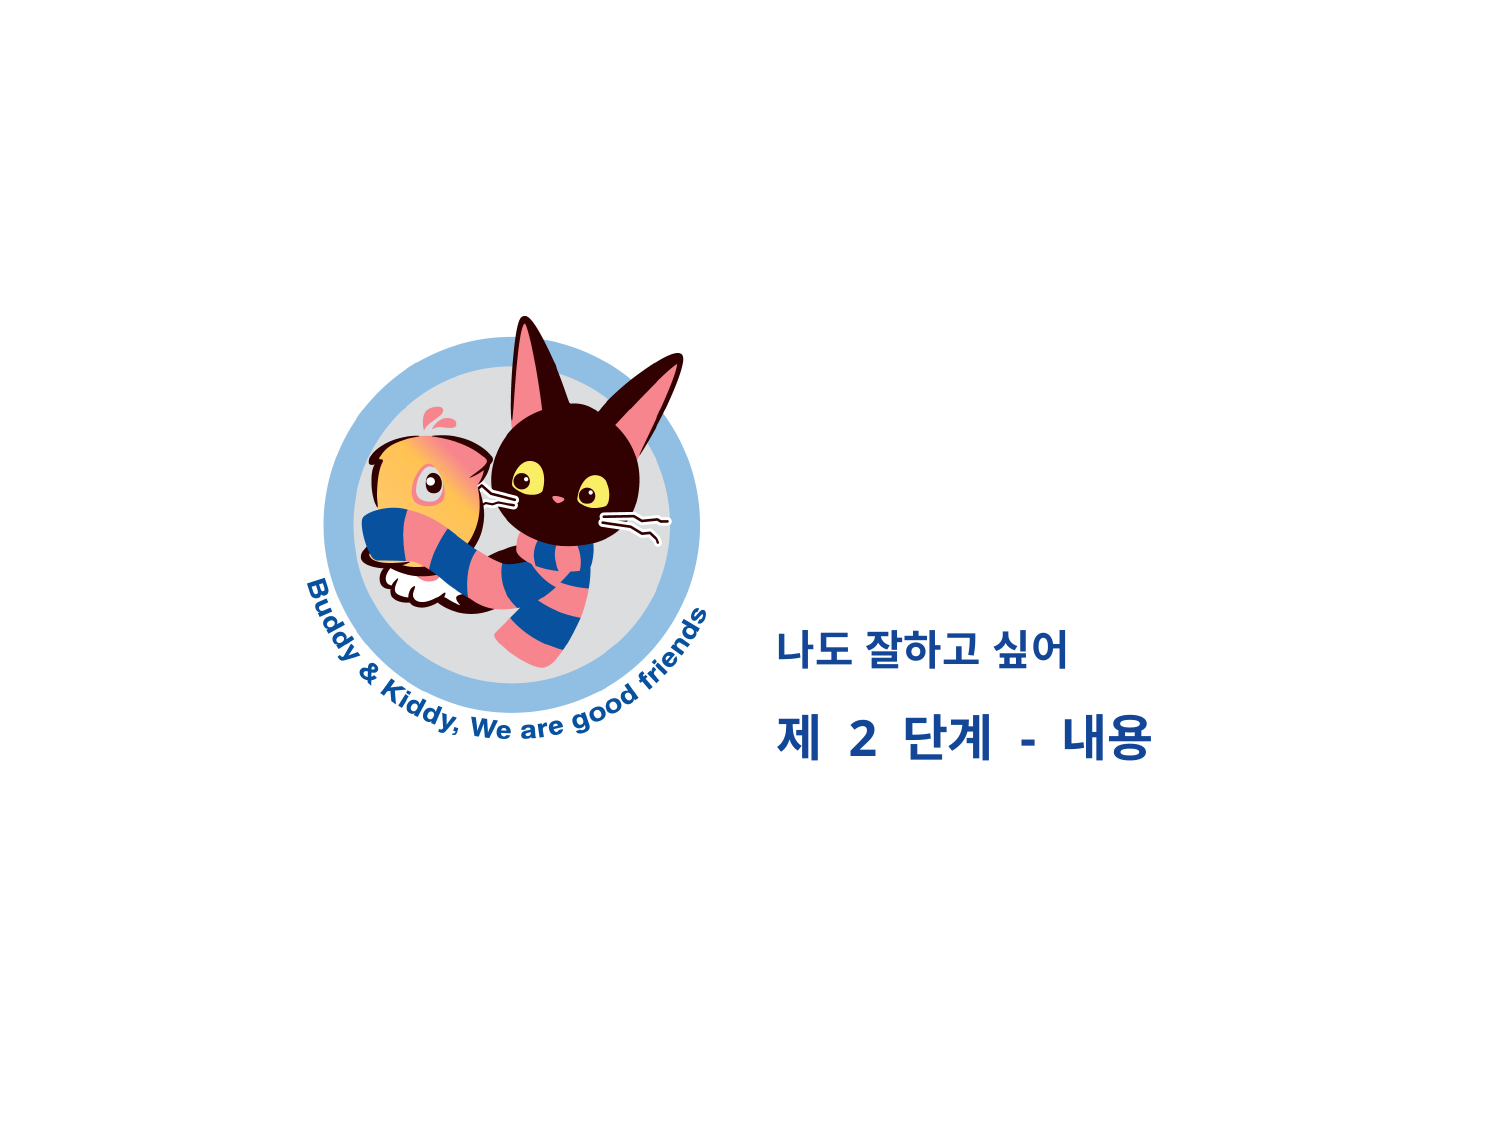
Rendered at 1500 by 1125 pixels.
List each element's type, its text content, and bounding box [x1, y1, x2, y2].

picture [307, 316, 706, 739]
text_box 나도 잘하고 싶어 [761, 591, 1317, 669]
text_box 제 2 단계 - 내용 [761, 669, 1317, 774]
